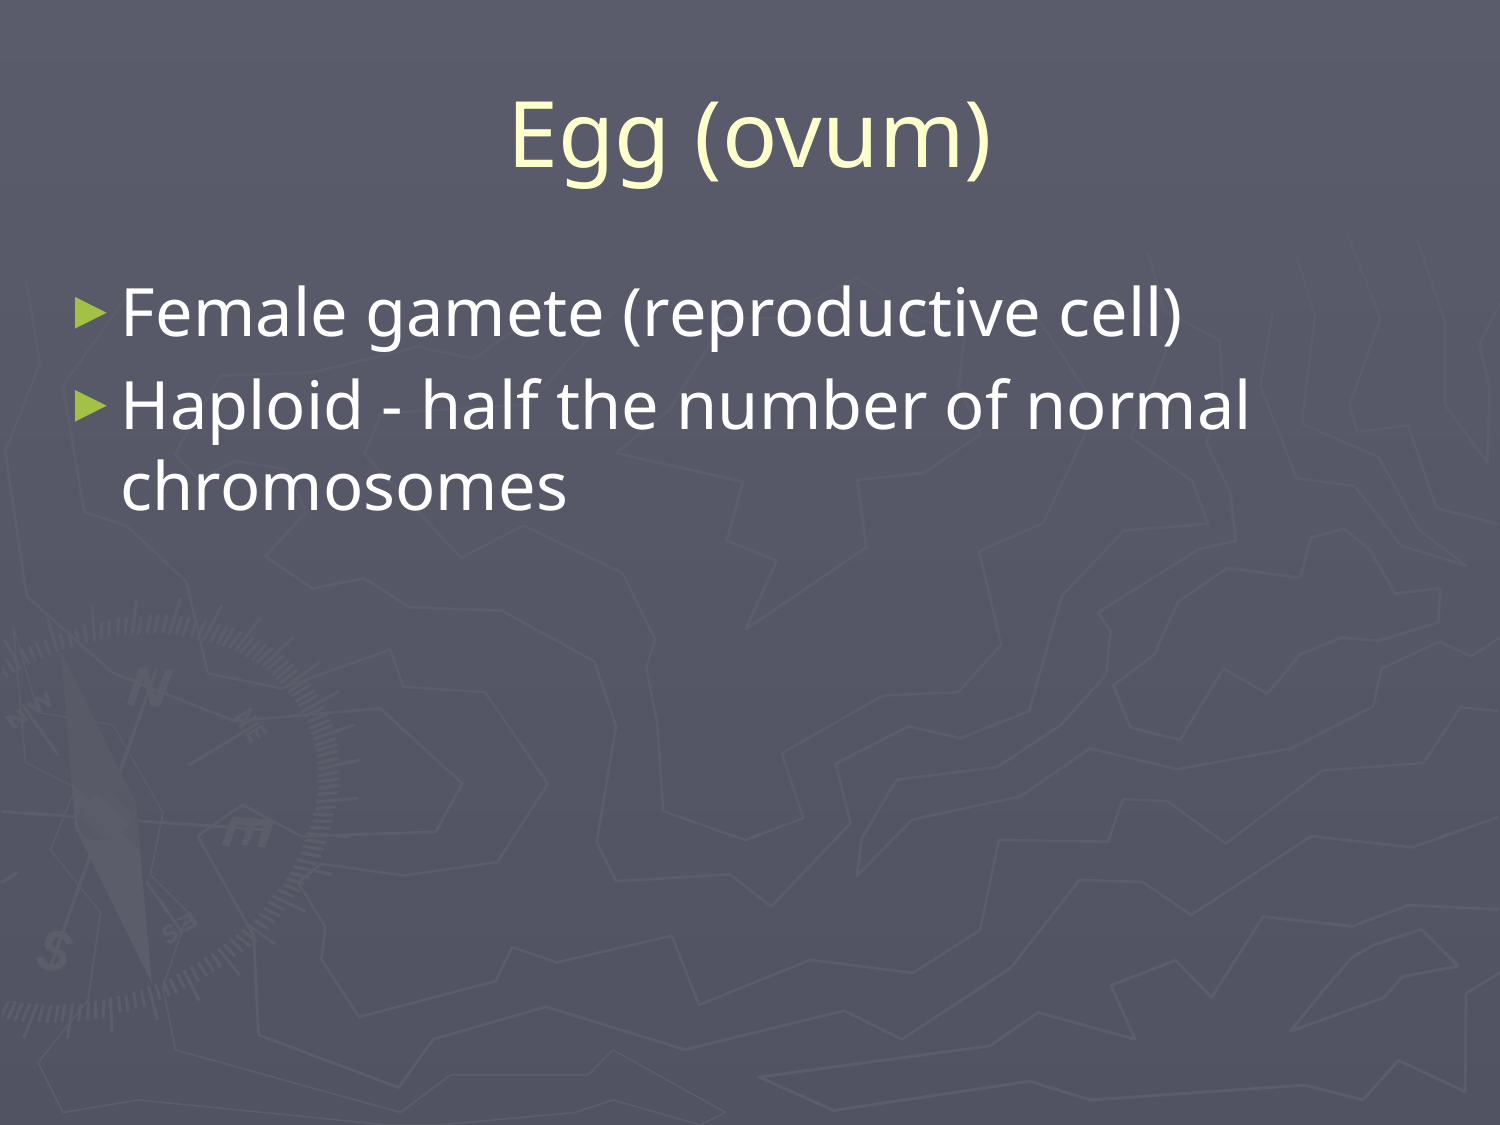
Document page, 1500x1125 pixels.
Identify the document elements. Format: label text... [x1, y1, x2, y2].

title Egg (ovum) [49, 37, 1451, 226]
list Female gamete (reproductive cell) Haploid - half the number of normal chromosomes [49, 262, 1451, 1001]
